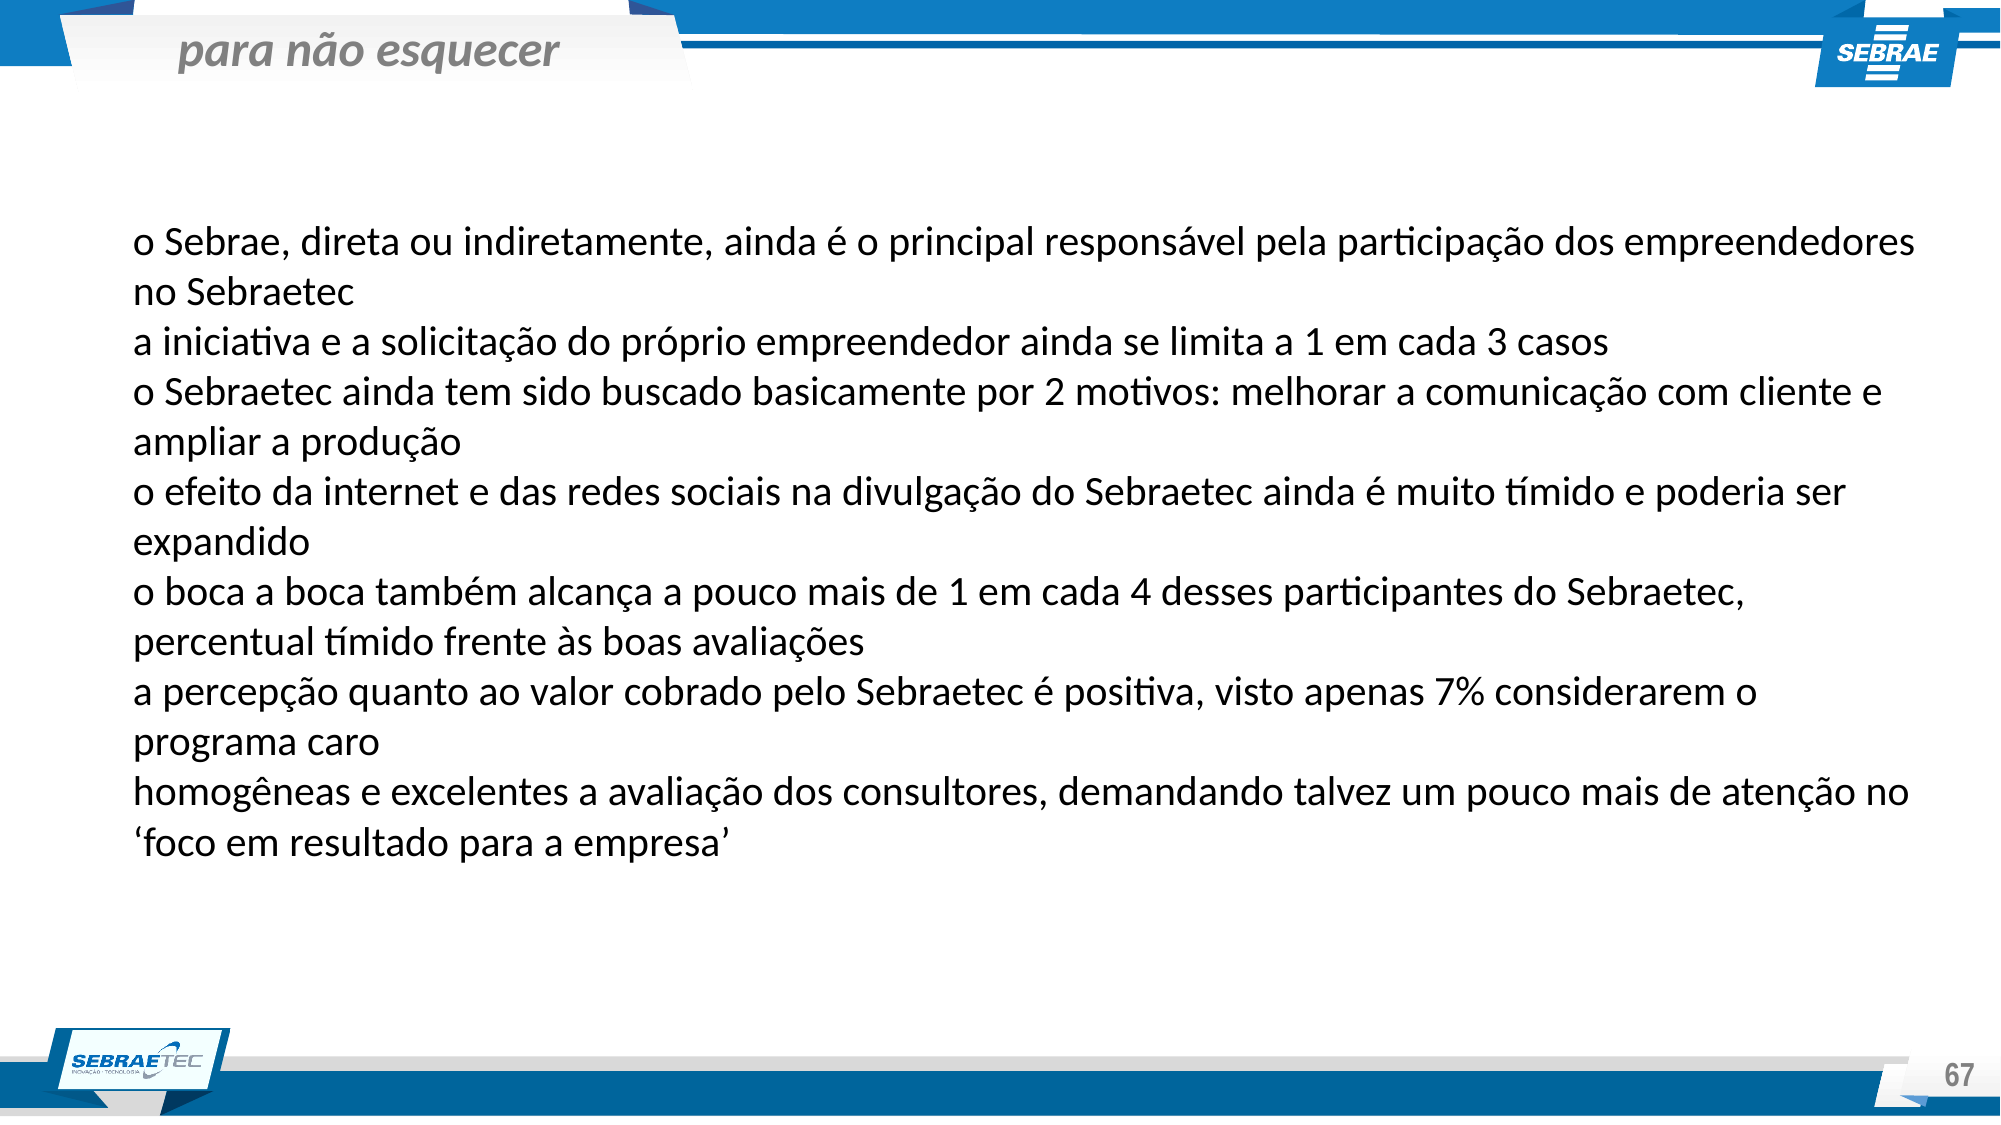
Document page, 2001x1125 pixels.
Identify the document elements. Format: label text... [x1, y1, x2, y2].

picture [57, 1030, 222, 1090]
text_box para não esquecer [90, 16, 648, 80]
list o Sebrae, direta ou indiretamente, ainda é o principal responsável pela participação dos empreendedores no Sebraetec a iniciativa e a solicitação do próprio empreendedor ainda se limita a 1 em cada 3 casos o Sebraetec ainda tem sido buscado basicamente por 2 motivos: melhorar a comunicação com cliente e ampliar a produção o efeito da internet e das redes sociais na divulgação do Sebraetec ainda é muito tímido e poderia ser expandido o boca a boca também alcança a pouco mais de 1 em cada 4 desses participantes do Sebraetec, percentual tímido frente às boas avaliações a percepção quanto ao valor cobrado pelo Sebraetec é positiva, visto apenas 7% considerarem o programa caro homogêneas e excelentes a avaliação dos consultores, demandando talvez um pouco mais de atenção no ‘foco em resultado para a empresa’ [118, 206, 1939, 1003]
